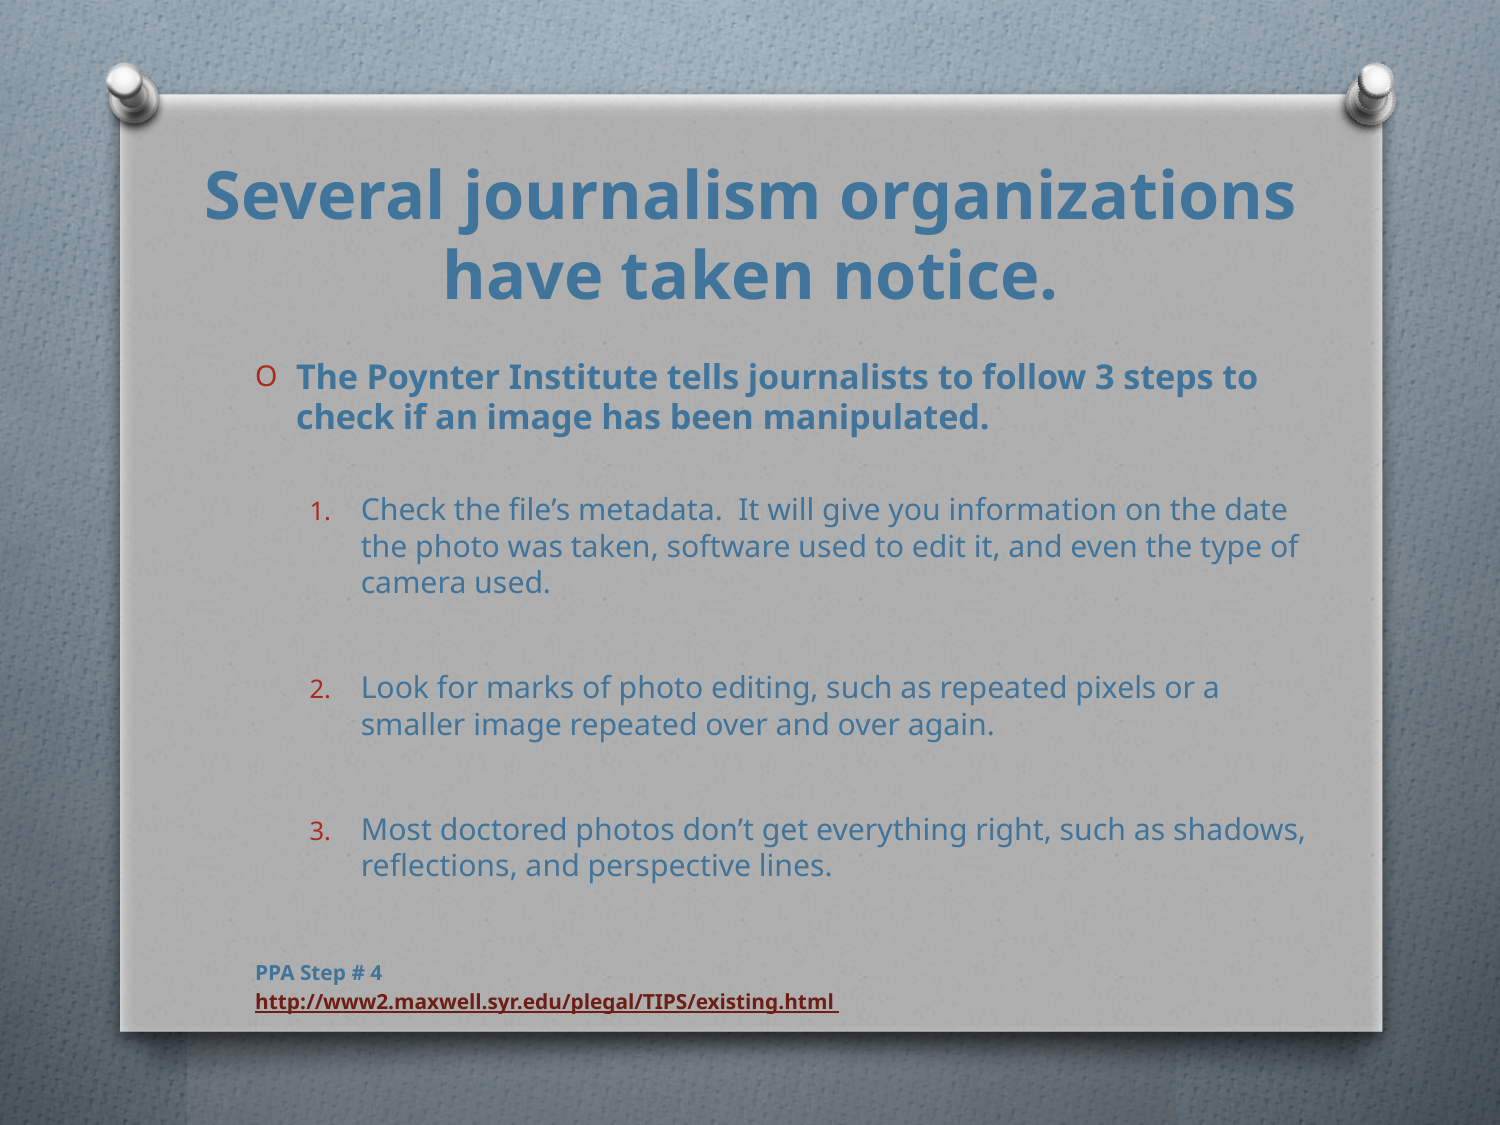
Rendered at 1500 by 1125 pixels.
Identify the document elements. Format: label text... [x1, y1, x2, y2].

picture [75, 31, 197, 152]
list The Poynter Institute tells journalists to follow 3 steps to check if an image has been manipulated. Check the file’s metadata. It will give you information on the date the photo was taken, software used to edit it, and even the type of camera used. Look for marks of photo editing, such as repeated pixels or a smaller image repeated over and over again. Most doctored photos don’t get everything right, such as shadows, reflections, and perspective lines. PPA Step # 4 http://www2.maxwell.syr.edu/plegal/TIPS/existing.html [239, 347, 1338, 1026]
title Several journalism organizations have taken notice. [179, 133, 1323, 332]
picture [1317, 35, 1439, 156]
